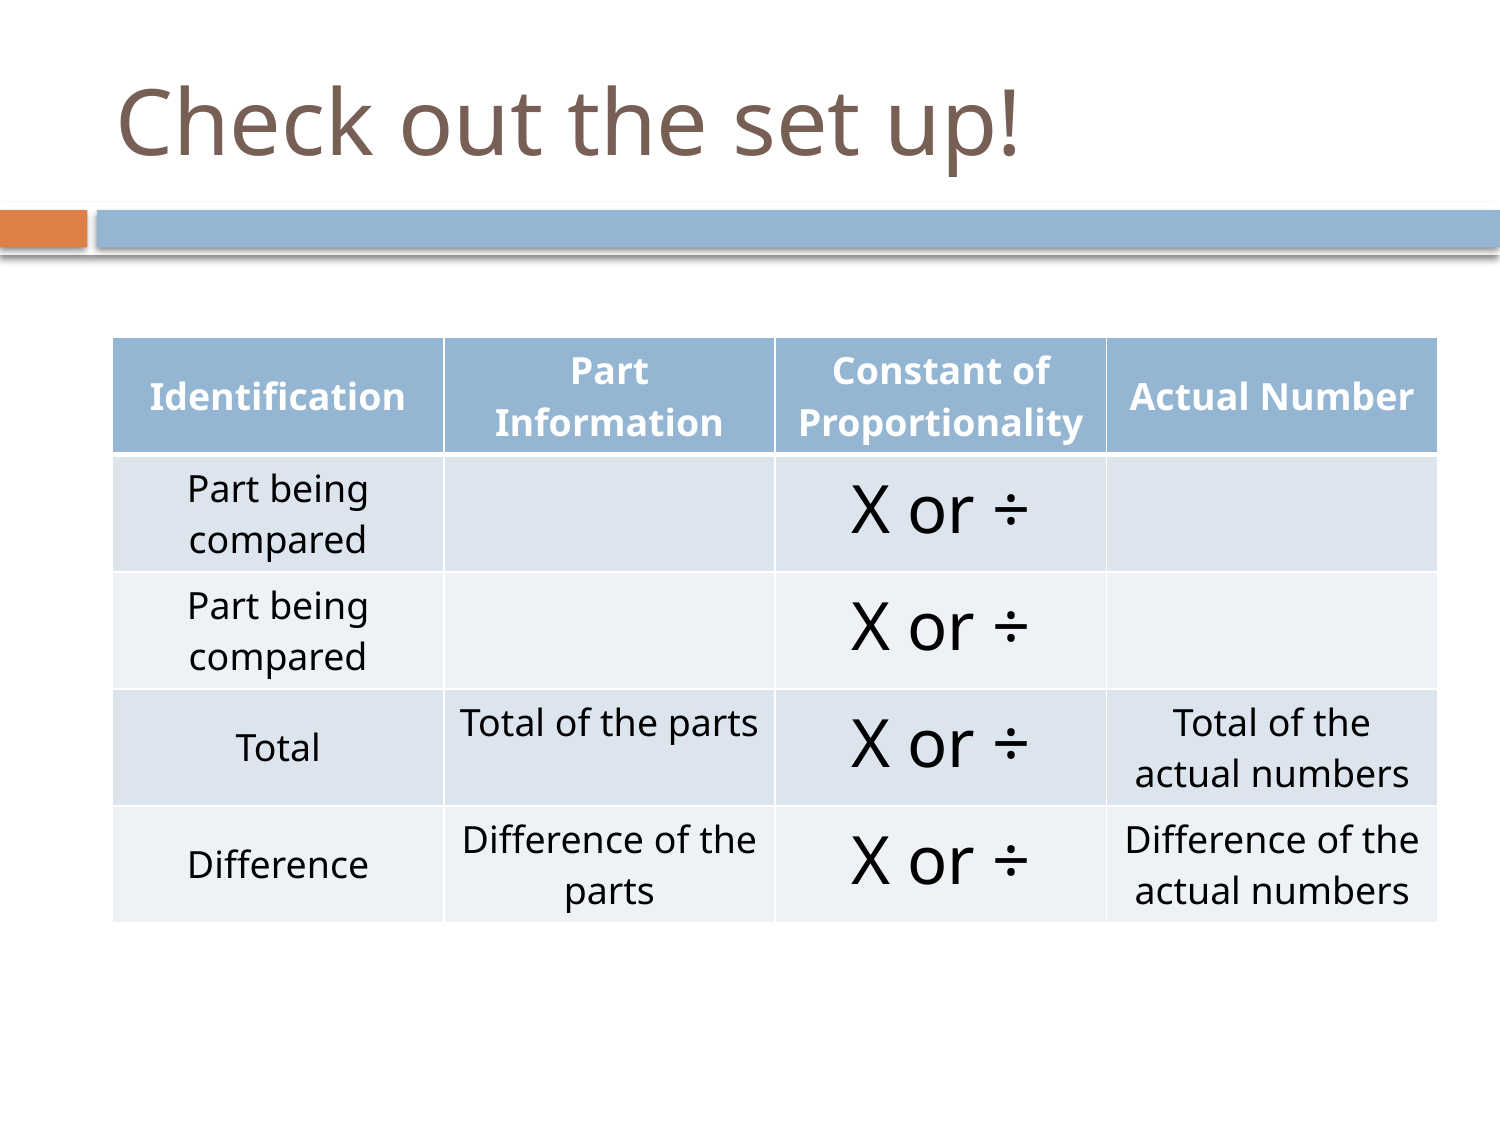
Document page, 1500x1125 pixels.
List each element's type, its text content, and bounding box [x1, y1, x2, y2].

table_cell Difference of the parts [445, 807, 774, 922]
table_header Actual Number [1107, 338, 1437, 452]
table_cell [445, 457, 774, 571]
table_header Part Information [445, 338, 774, 452]
table_cell [1107, 573, 1437, 688]
table_cell Part being compared [113, 457, 443, 571]
table_cell [1107, 457, 1437, 571]
table_cell [445, 573, 774, 688]
table_cell Total of the actual numbers [1107, 690, 1437, 805]
table_cell X or ÷ [776, 457, 1106, 571]
table_header Constant of Proportionality [776, 338, 1106, 452]
table_cell X or ÷ [776, 807, 1106, 922]
table_cell Difference of the actual numbers [1107, 807, 1437, 922]
table_cell Total [113, 690, 443, 805]
table_cell X or ÷ [776, 573, 1106, 688]
table_header Identification [113, 338, 443, 452]
table_cell X or ÷ [776, 690, 1106, 805]
table_cell Part being compared [113, 573, 443, 688]
table_cell Total of the parts [445, 690, 774, 805]
table_cell Difference [113, 807, 443, 922]
title Check out the set up! [100, 37, 1438, 200]
